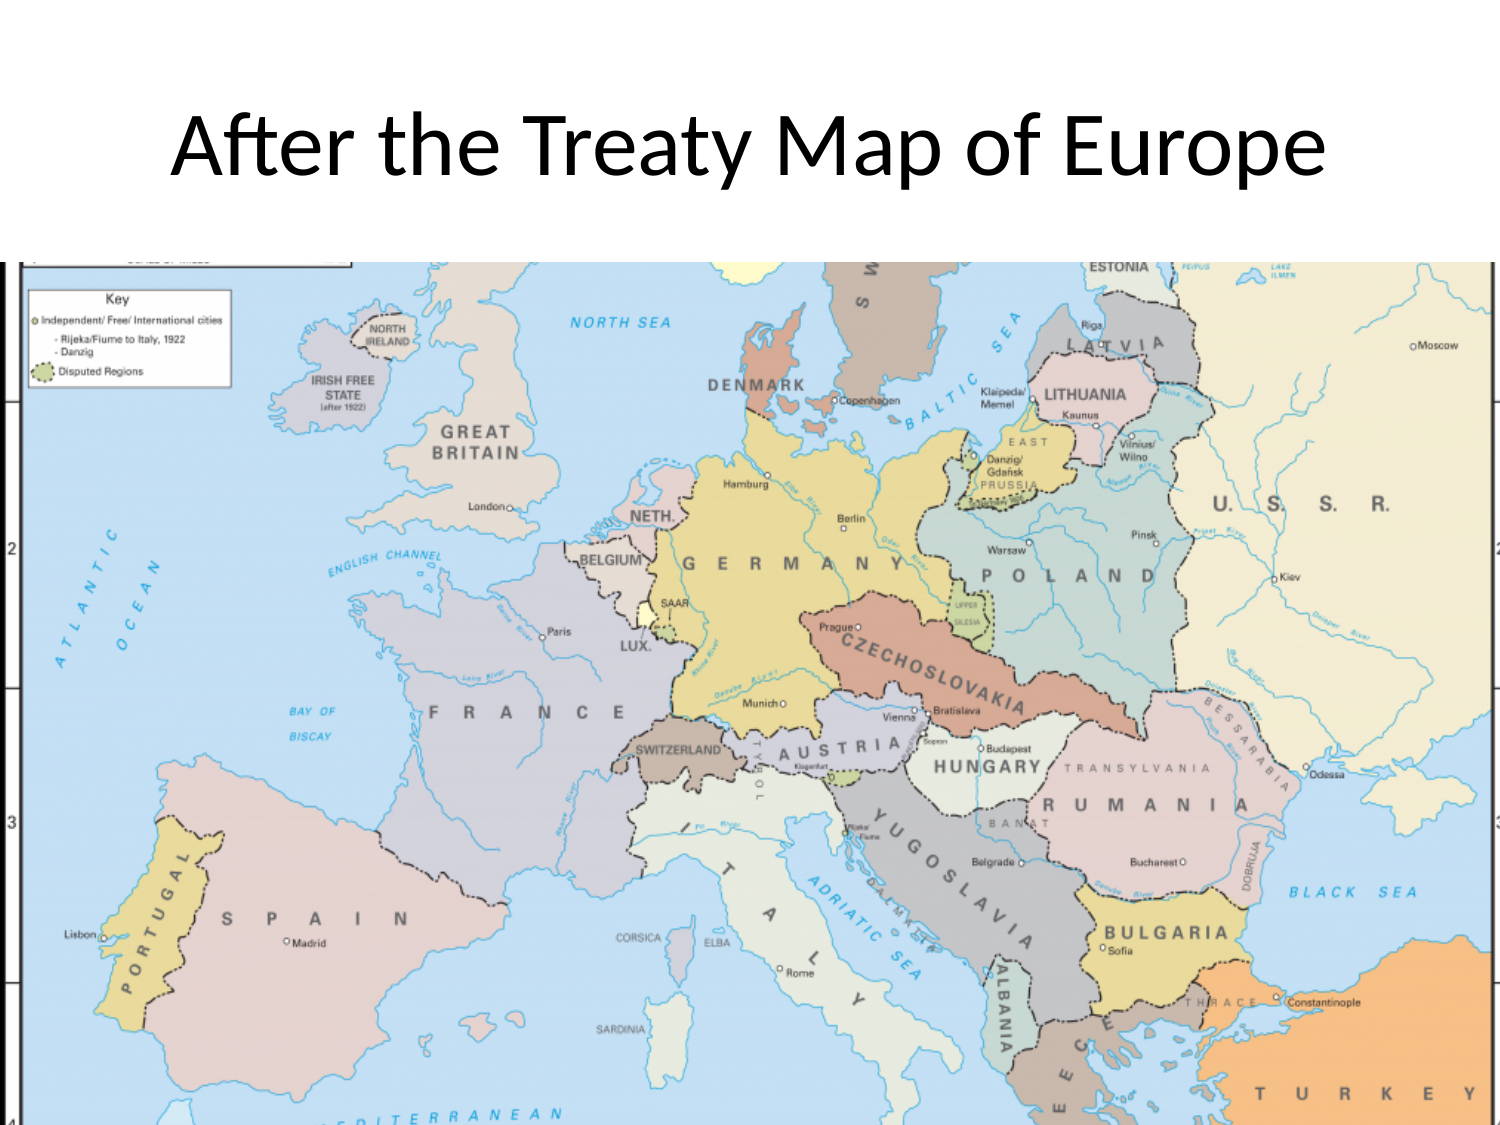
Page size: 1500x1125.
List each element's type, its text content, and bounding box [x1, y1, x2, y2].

title After the Treaty Map of Europe [75, 45, 1425, 233]
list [0, 262, 1500, 1125]
